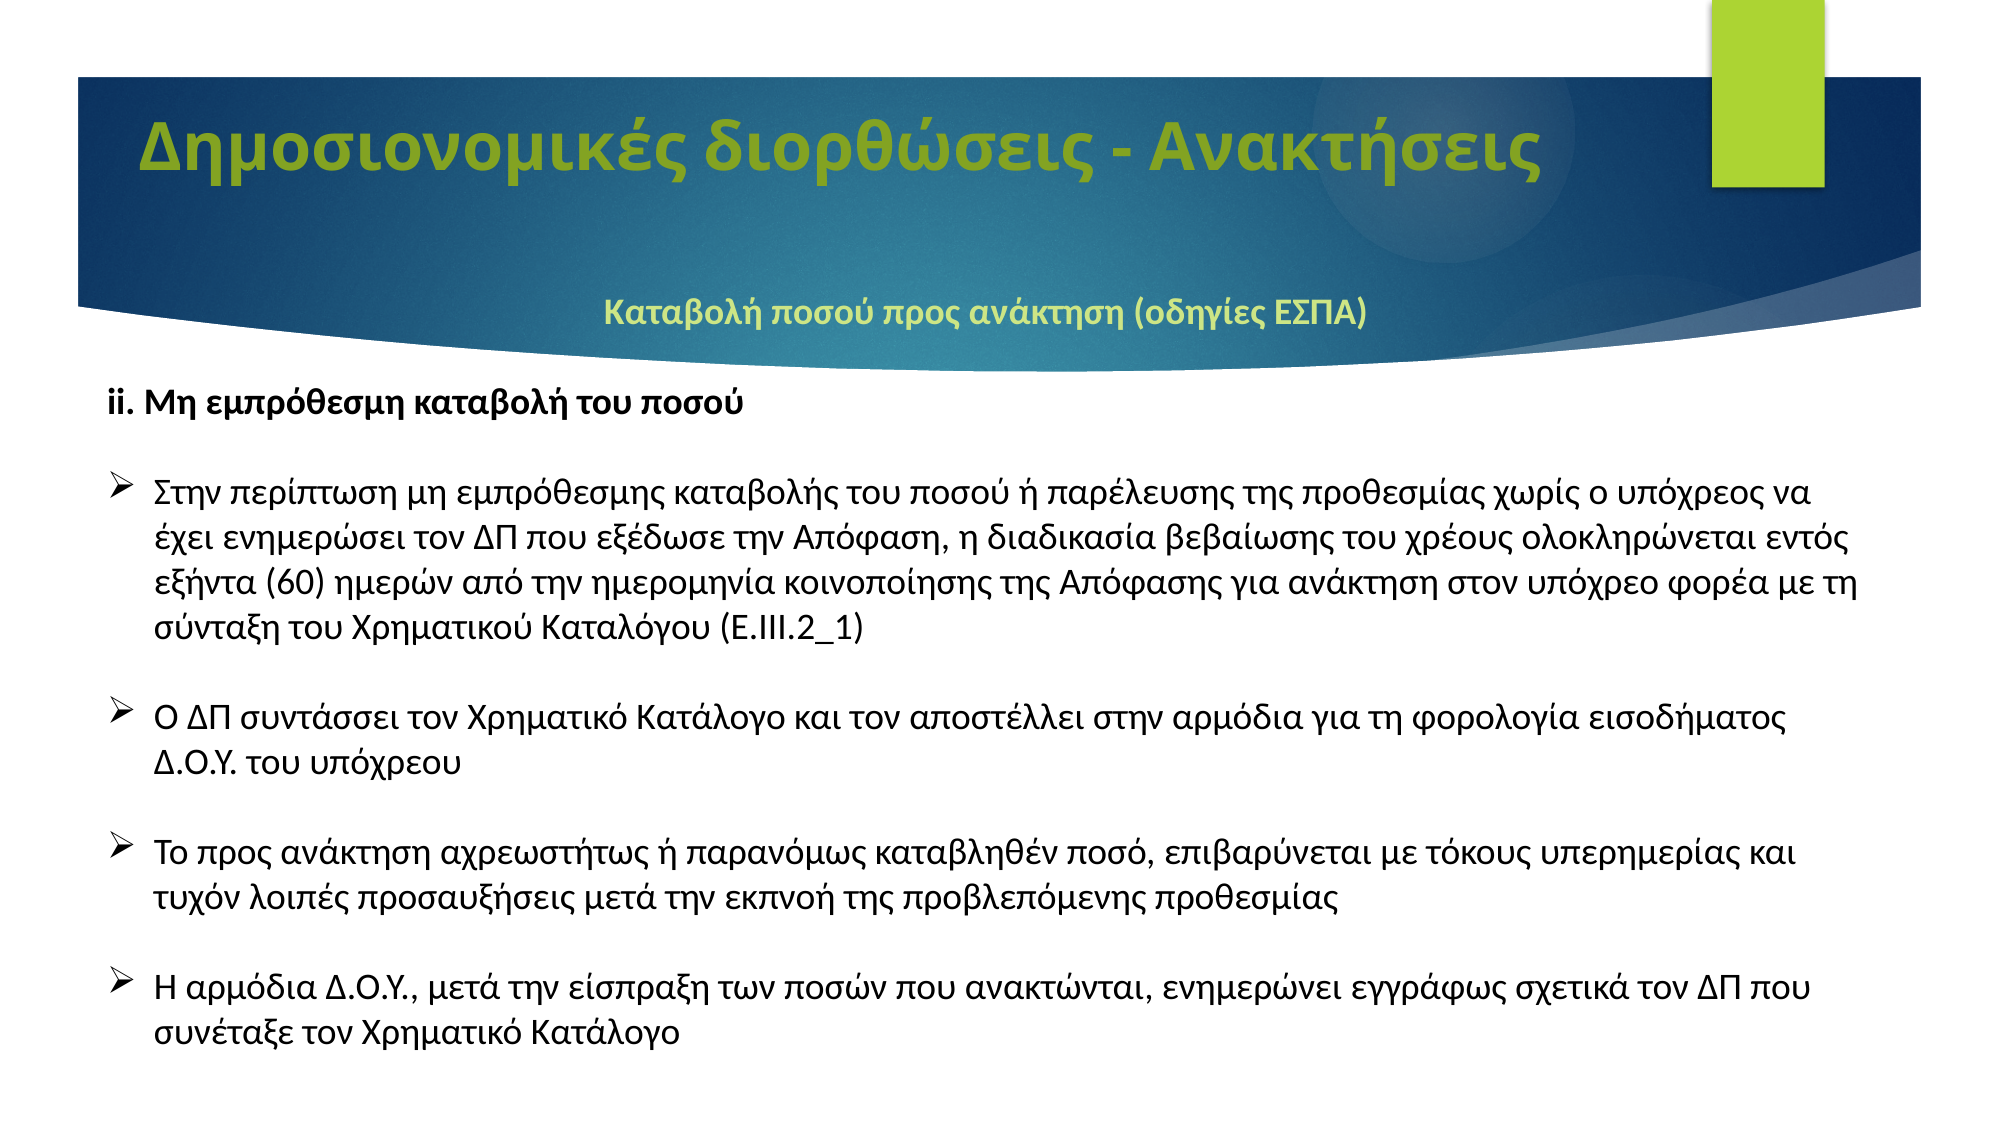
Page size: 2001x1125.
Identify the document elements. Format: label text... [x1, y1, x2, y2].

text_box Καταβολή ποσού προς ανάκτηση (οδηγίες ΕΣΠΑ) ii. Μη εμπρόθεσμη καταβολή του ποσού Στην περίπτωση μη εμπρόθεσμης καταβολής του ποσού ή παρέλευσης της προθεσμίας χωρίς ο υπόχρεος να έχει ενημερώσει τον ΔΠ που εξέδωσε την Απόφαση, η διαδικασία βεβαίωσης του χρέους ολοκληρώνεται εντός εξήντα (60) ημερών από την ημερομηνία κοινοποίησης της Απόφασης για ανάκτηση στον υπόχρεο φορέα με τη σύνταξη του Χρηματικού Καταλόγου (Ε.ΙΙΙ.2_1) Ο ΔΠ συντάσσει τον Xρηματικό Kατάλογο και τον αποστέλλει στην αρμόδια για τη φορολογία εισοδήματος Δ.Ο.Υ. του υπόχρεου Το προς ανάκτηση αχρεωστήτως ή παρανόμως καταβληθέν ποσό, επιβαρύνεται με τόκους υπερημερίας και τυχόν λοιπές προσαυξήσεις μετά την εκπνοή της προβλεπόμενης προθεσμίας Η αρμόδια Δ.Ο.Υ., μετά την είσπραξη των ποσών που ανακτώνται, ενημερώνει εγγράφως σχετικά τον ΔΠ που συνέταξε τον Χρηματικό Κατάλογο [92, 280, 1881, 1060]
title Δημοσιονομικές διορθώσεις - Ανακτήσεις [124, 35, 1849, 253]
